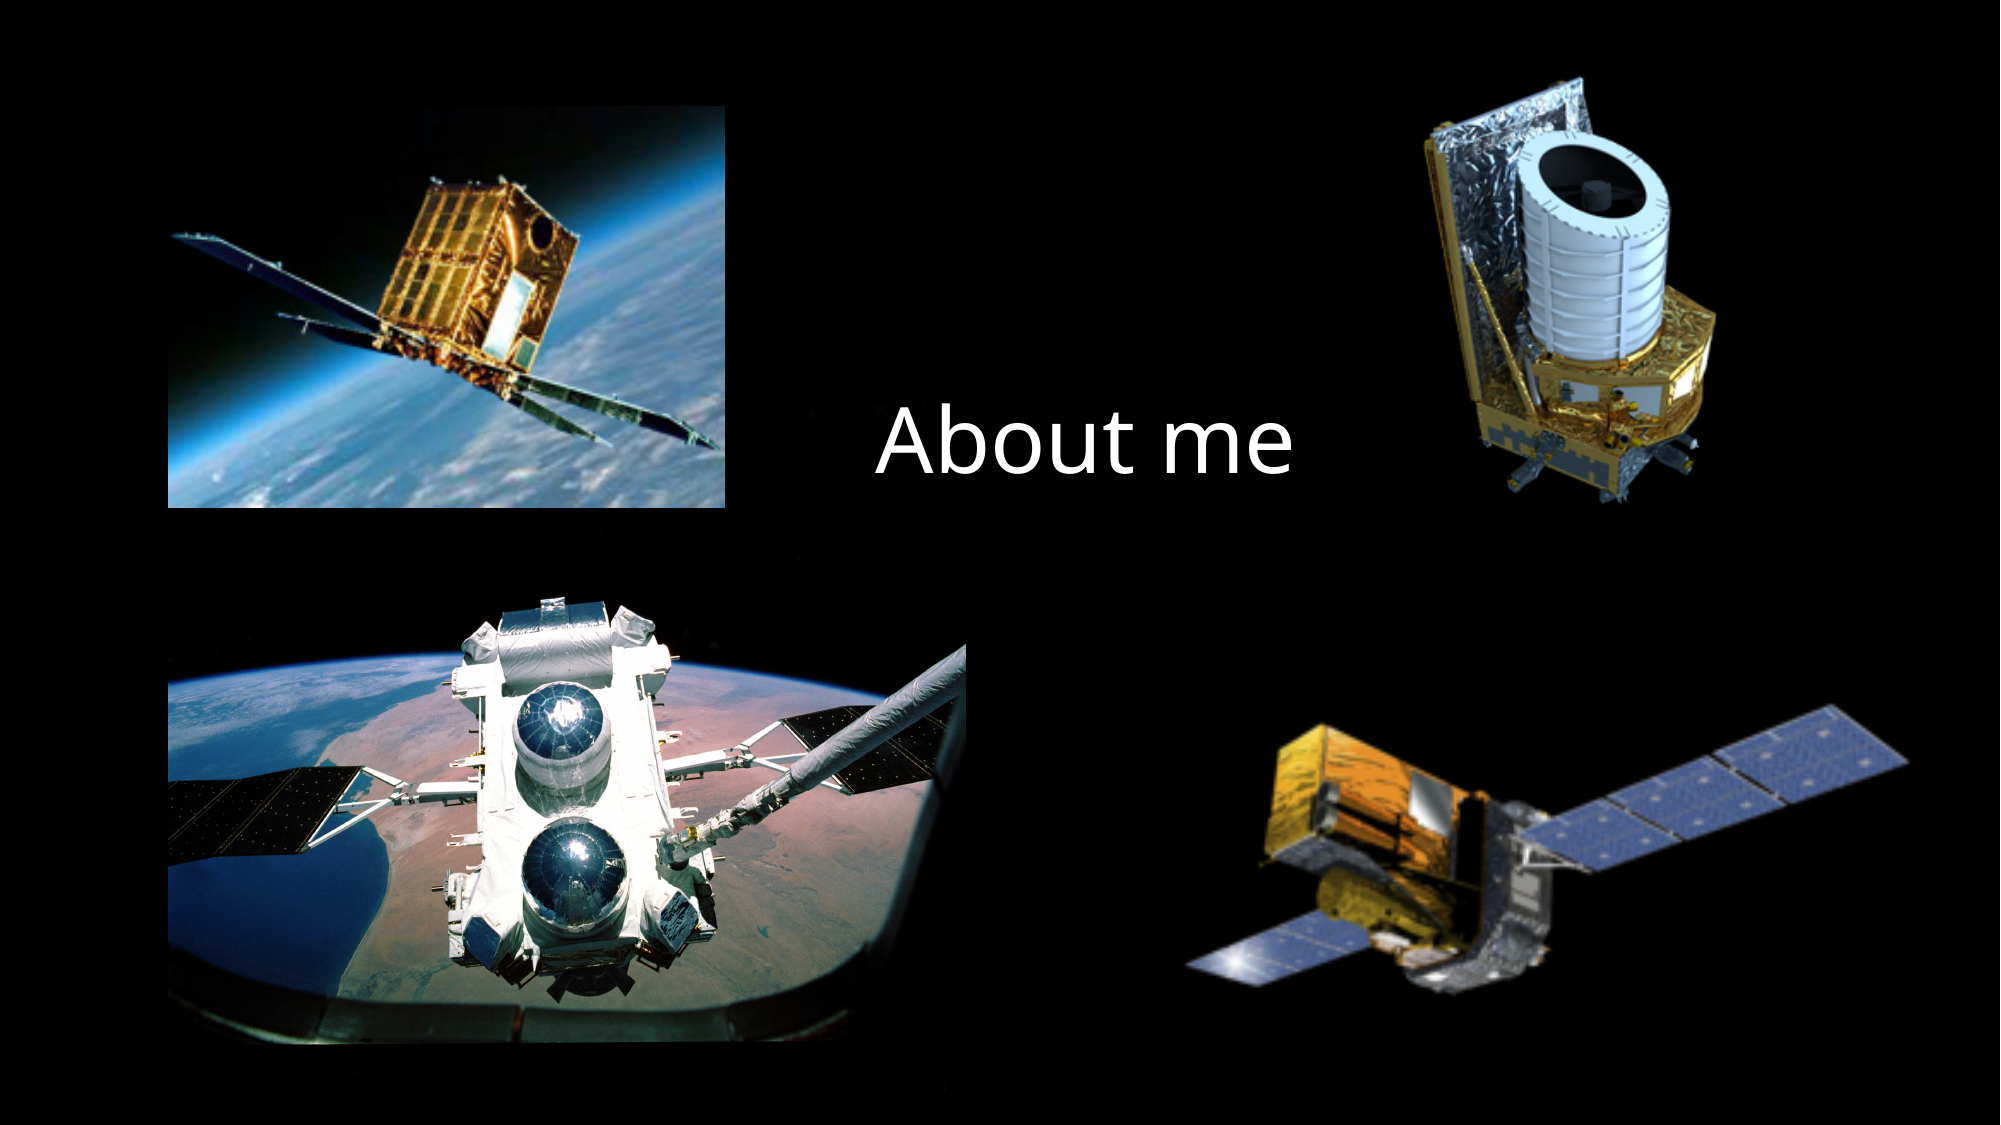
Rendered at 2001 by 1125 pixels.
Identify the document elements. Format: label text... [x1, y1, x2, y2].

picture [168, 106, 966, 1125]
title About me [725, 334, 1076, 553]
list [1076, 18, 2000, 595]
picture [1158, 684, 1935, 1018]
